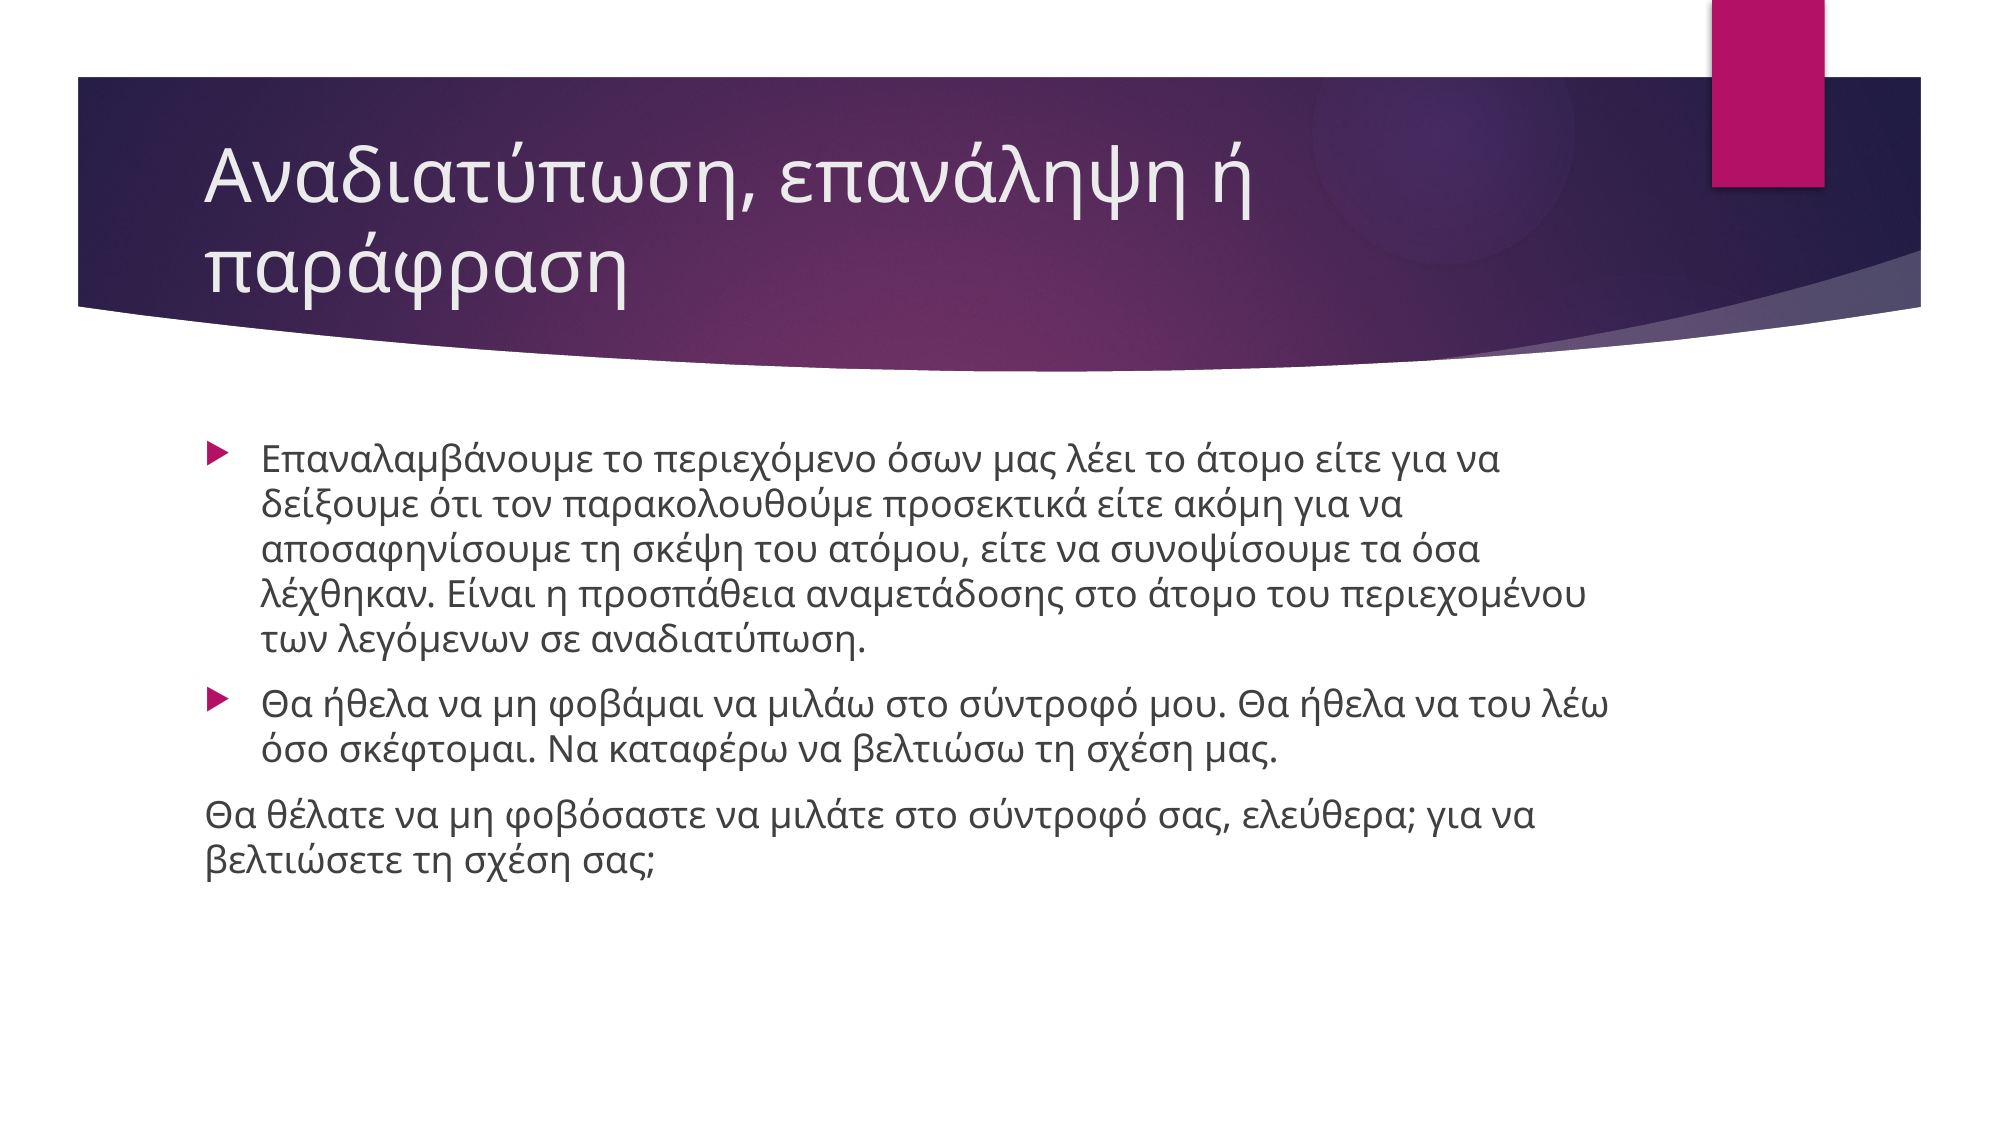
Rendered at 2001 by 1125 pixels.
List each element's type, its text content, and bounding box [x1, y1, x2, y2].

list Επαναλαμβάνουμε το περιεχόμενο όσων μας λέει το άτομο είτε για να δείξουμε ότι τον παρακολουθούμε προσεκτικά είτε ακόμη για να αποσαφηνίσουμε τη σκέψη του ατόμου, είτε να συνοψίσουμε τα όσα λέχθηκαν. Είναι η προσπάθεια αναμετάδοσης στο άτομο του περιεχομένου των λεγόμενων σε αναδιατύπωση. Θα ήθελα να μη φοβάμαι να μιλάω στο σύντροφό μου. Θα ήθελα να του λέω όσο σκέφτομαι. Να καταφέρω να βελτιώσω τη σχέση μας. Θα θέλατε να μη φοβόσαστε να μιλάτε στο σύντροφό σας, ελεύθερα; για να βελτιώσετε τη σχέση σας; [189, 427, 1638, 988]
title Αναδιατύπωση, επανάληψη ή παράφραση [189, 159, 1627, 276]
